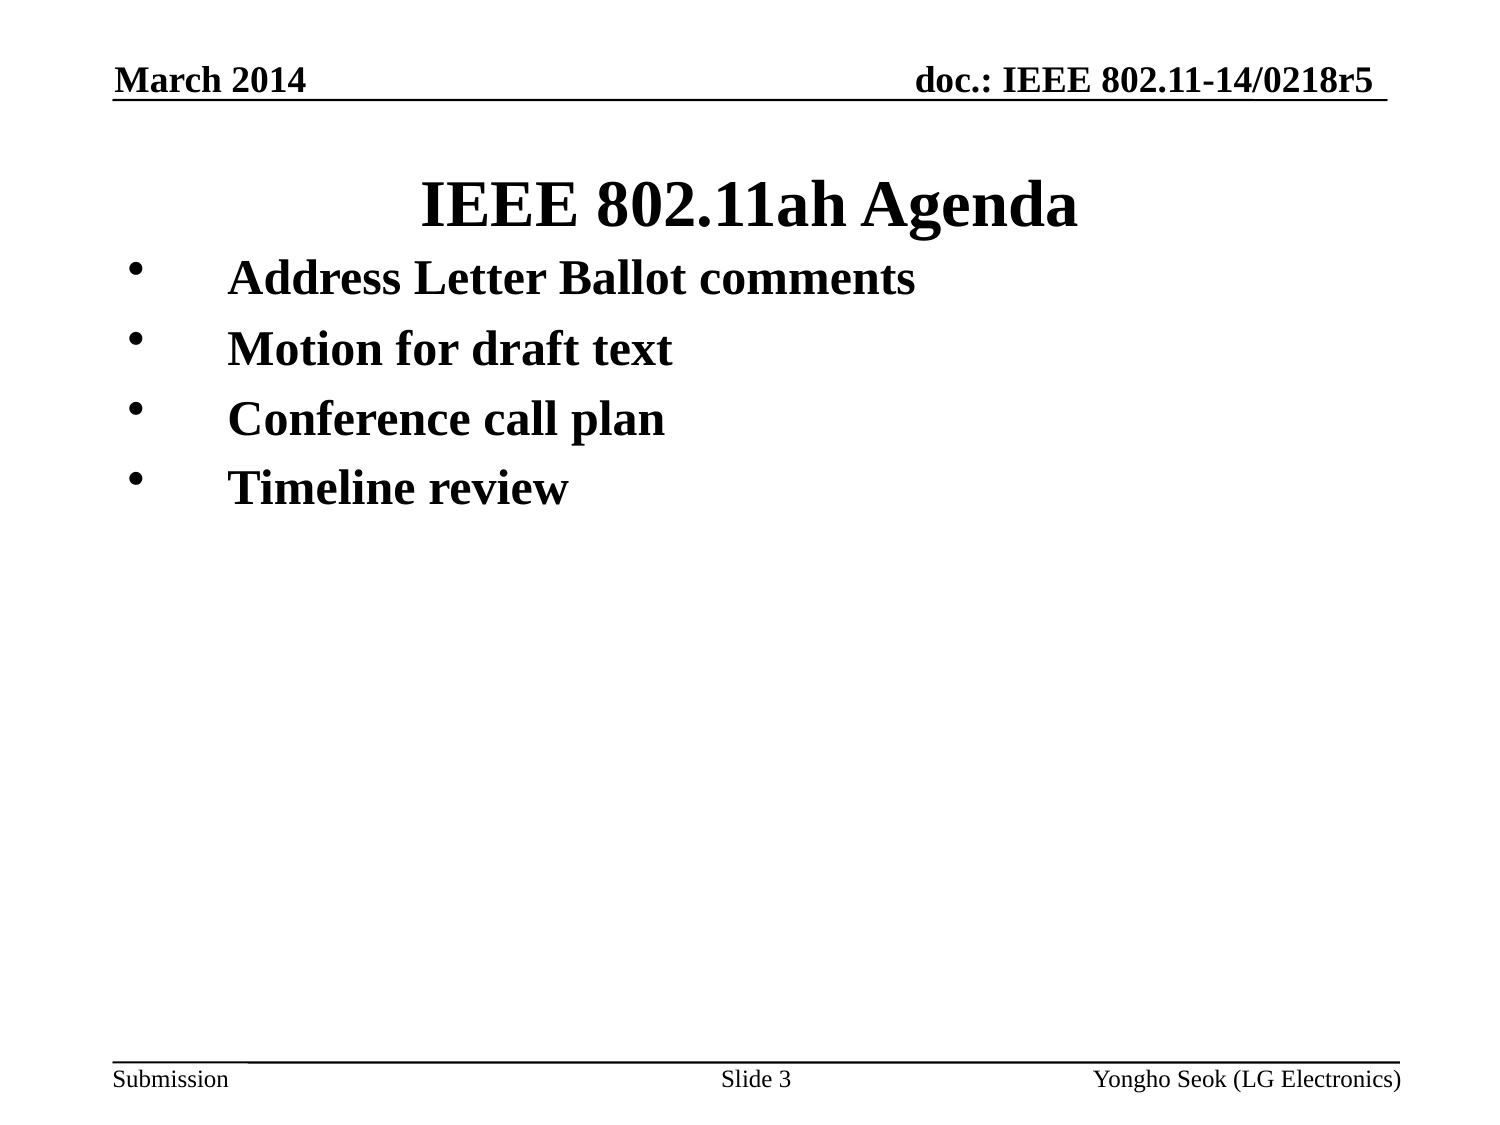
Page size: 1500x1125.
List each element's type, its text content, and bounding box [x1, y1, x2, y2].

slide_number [114, 54, 309, 101]
footer Yongho Seok (LG Electronics) [1088, 1061, 1402, 1093]
title IEEE 802.11ah Agenda [112, 112, 1388, 237]
slide_number Slide 3 [712, 1061, 800, 1093]
list Address Letter Ballot comments Motion for draft text Conference call plan Timeline review [112, 237, 1388, 1026]
